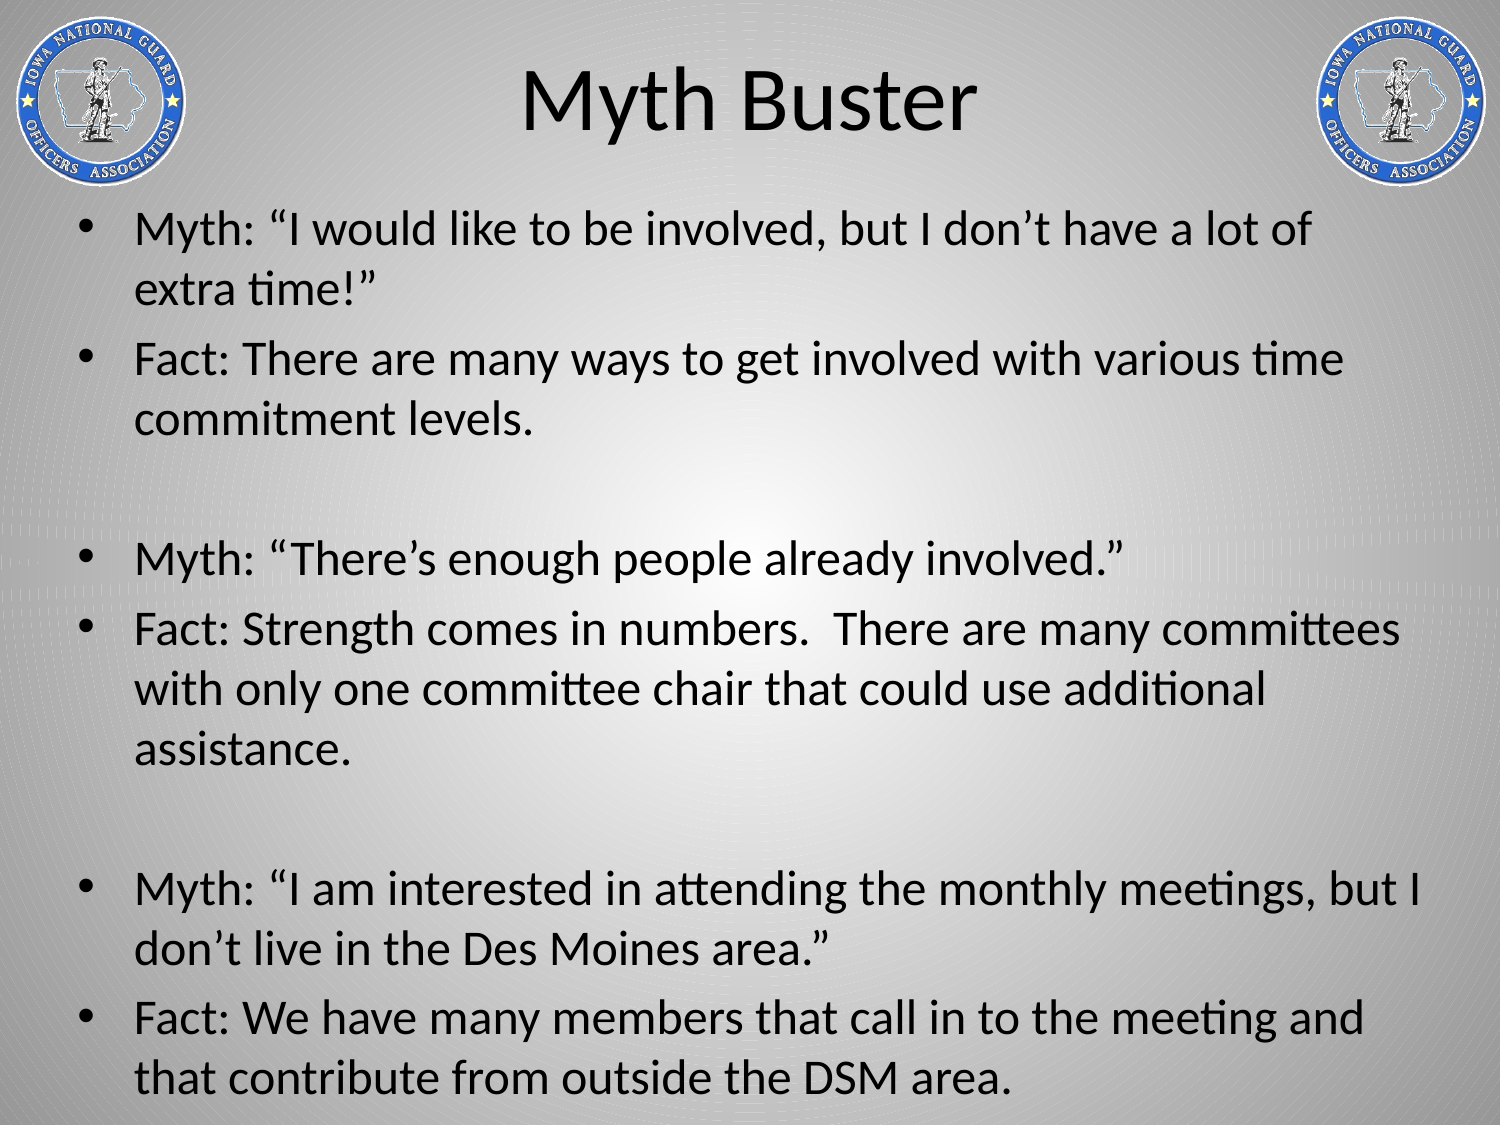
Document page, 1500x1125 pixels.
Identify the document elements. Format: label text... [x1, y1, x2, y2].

list Myth: “I would like to be involved, but I don’t have a lot of extra time!” Fact: There are many ways to get involved with various time commitment levels. Myth: “There’s enough people already involved.” Fact: Strength comes in numbers. There are many committees with only one committee chair that could use additional assistance. Myth: “I am interested in attending the monthly meetings, but I don’t live in the Des Moines area.” Fact: We have many members that call in to the meeting and that contribute from outside the DSM area. [62, 187, 1438, 1075]
title Myth Buster [75, 0, 1425, 187]
